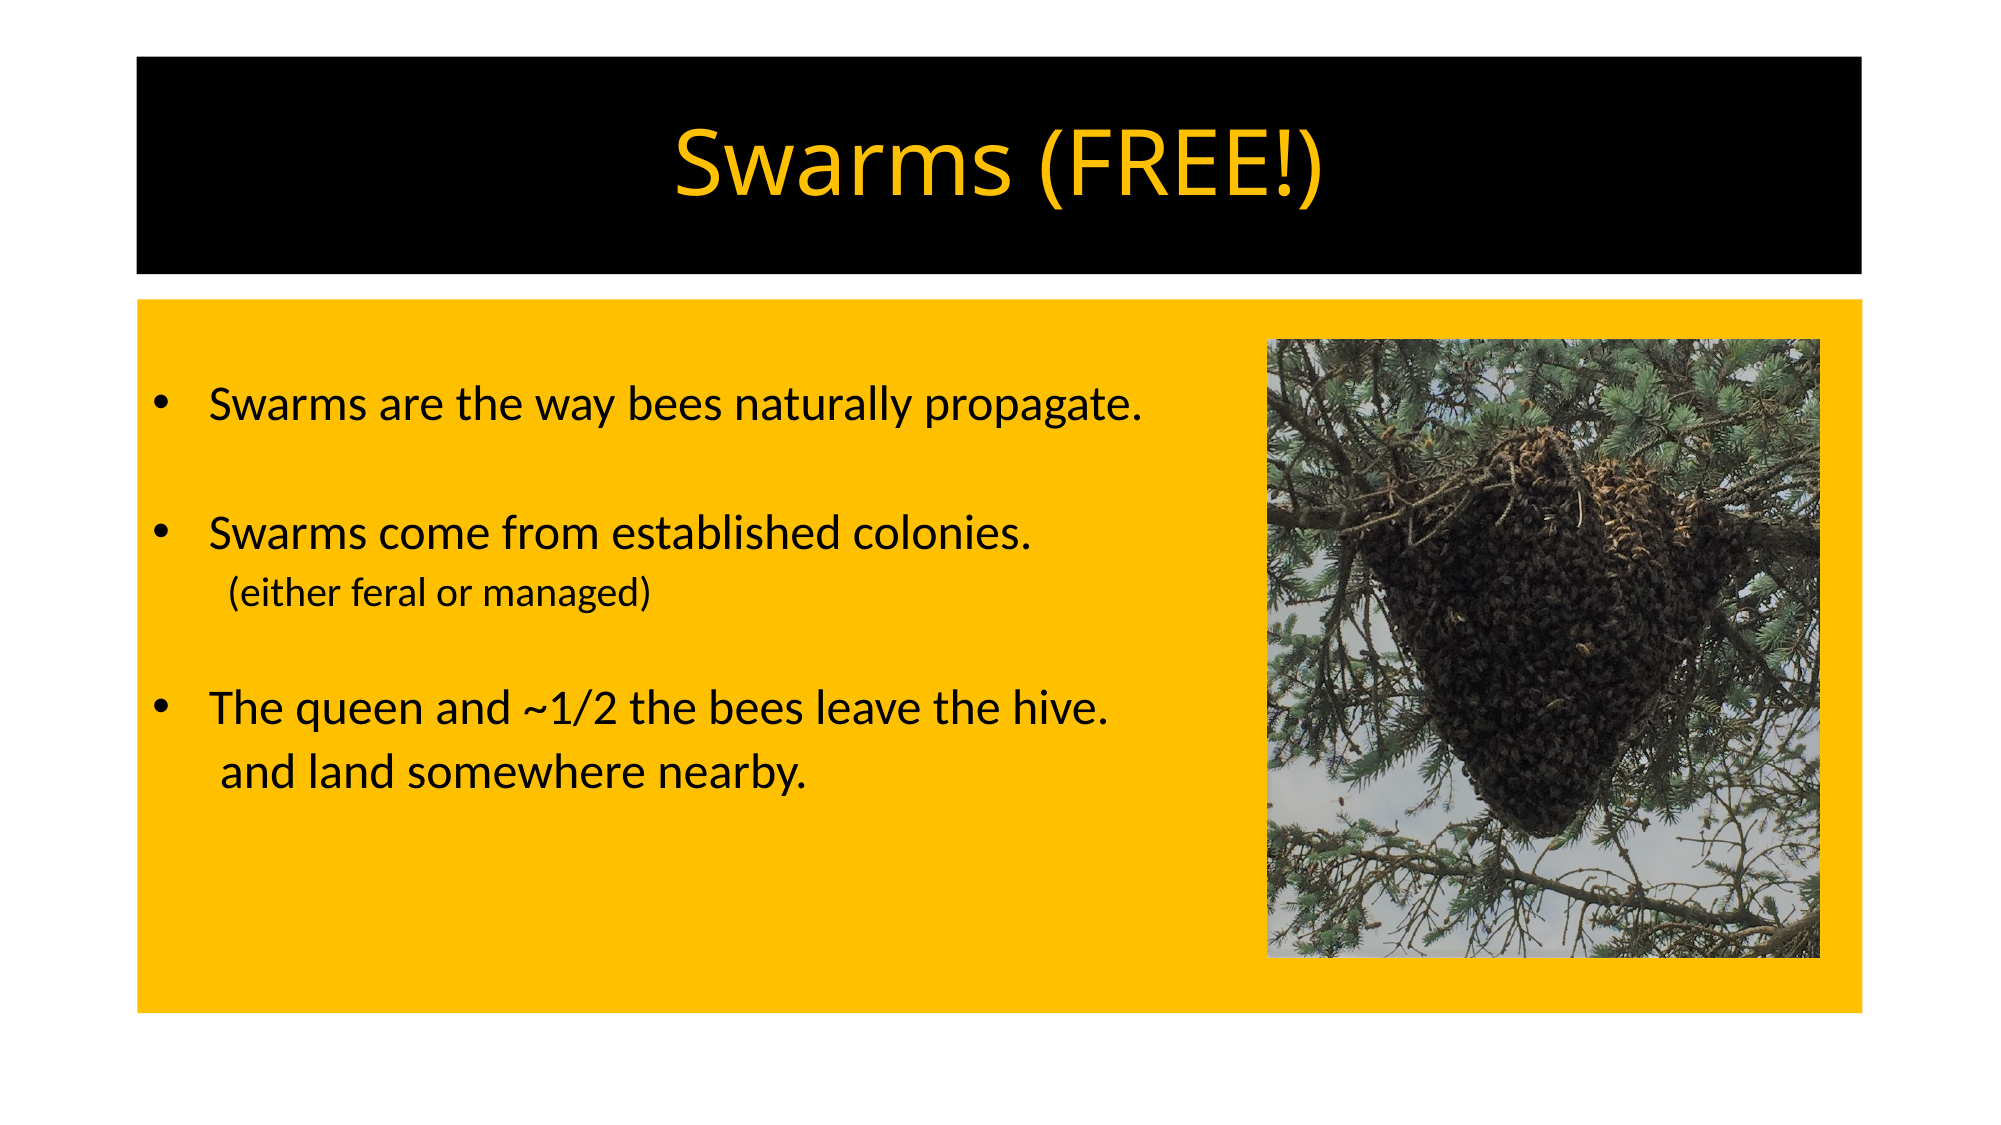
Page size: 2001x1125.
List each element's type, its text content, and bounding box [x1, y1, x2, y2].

title Swarms (FREE!) [136, 56, 1862, 275]
list Swarms are the way bees naturally propagate. Swarms come from established colonies. (either feral or managed) The queen and ~1/2 the bees leave the hive. and land somewhere nearby. [137, 299, 1863, 1014]
picture [1267, 339, 1820, 958]
